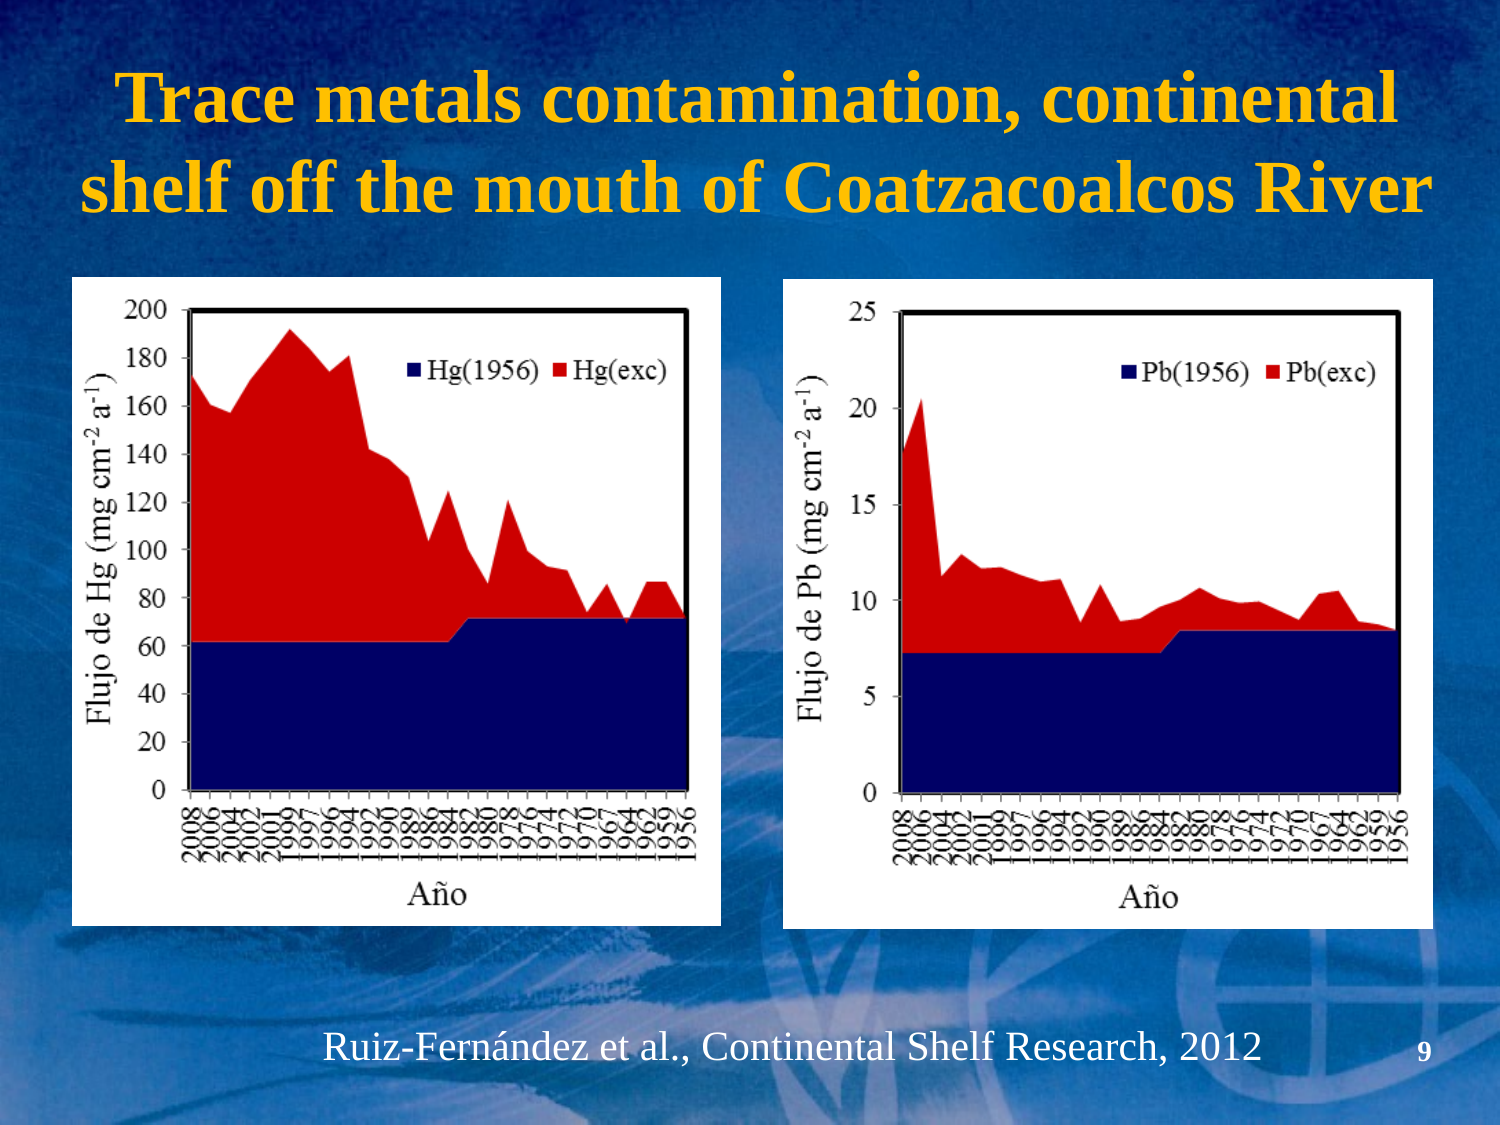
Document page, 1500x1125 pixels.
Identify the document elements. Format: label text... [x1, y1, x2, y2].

text_box Ruiz-Fernández et al., Continental Shelf Research, 2012 [307, 1011, 1279, 1077]
slide_number 9 [1134, 1025, 1447, 1100]
picture [0, 0, 1500, 1125]
text_box Trace metals contamination, continental shelf off the mouth of Coatzacoalcos River [41, 39, 1474, 235]
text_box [71, 276, 1433, 929]
